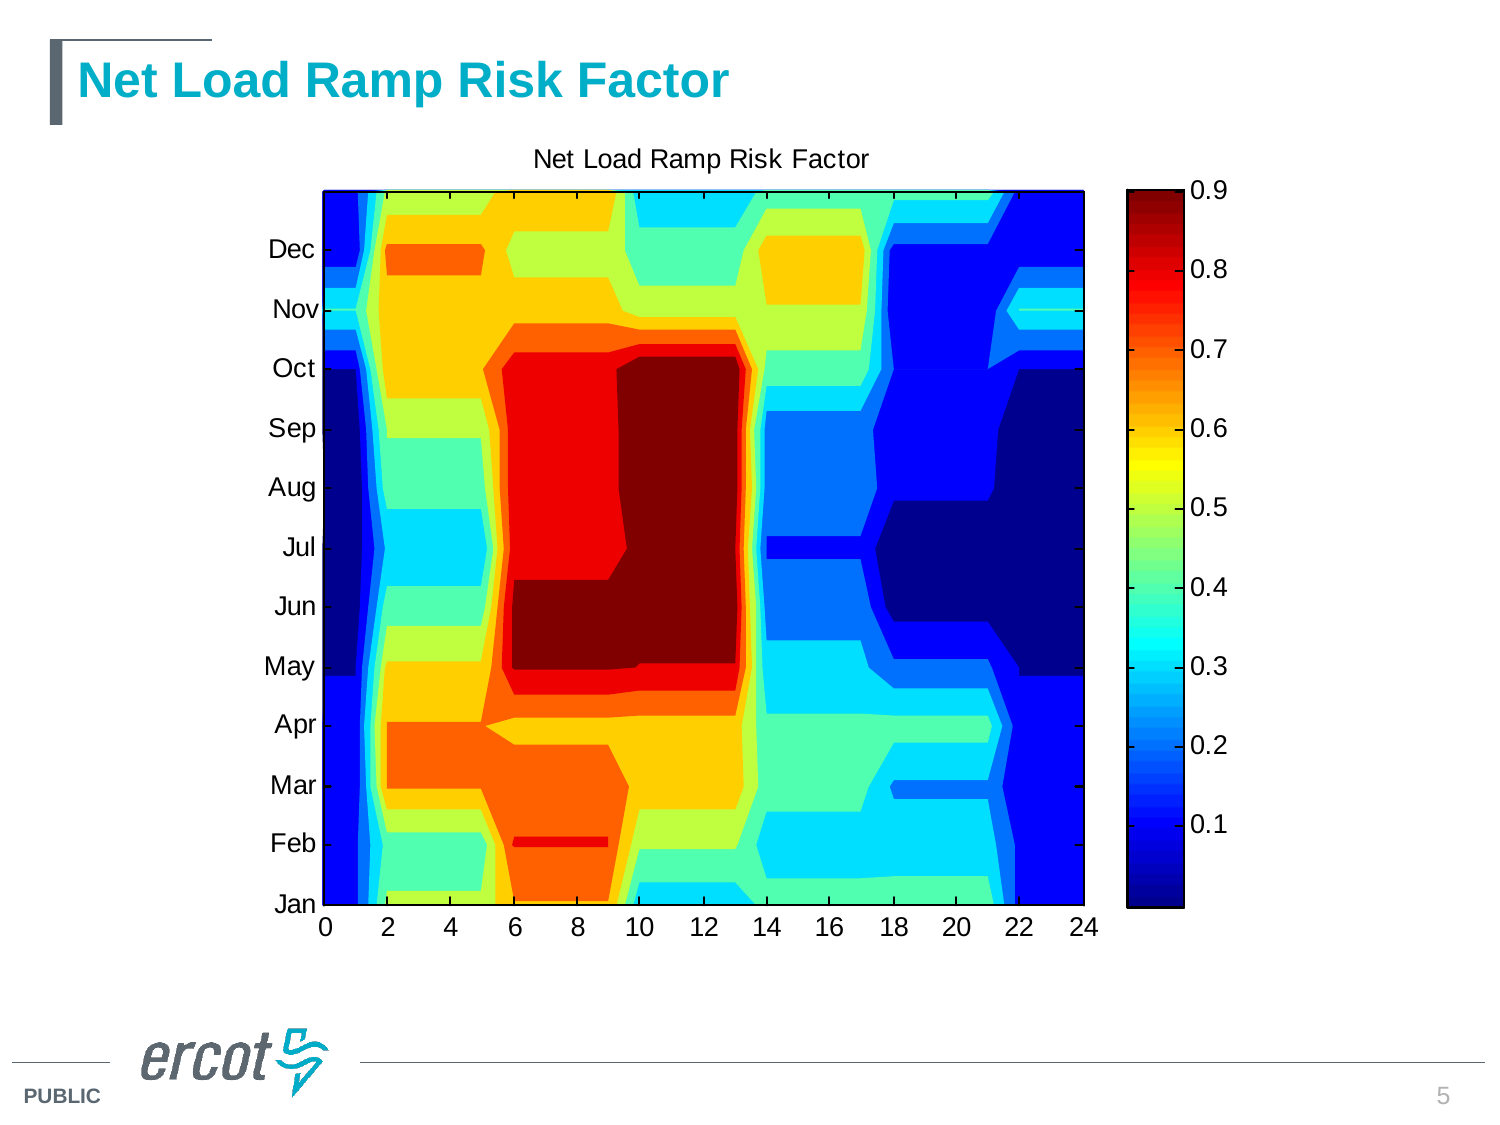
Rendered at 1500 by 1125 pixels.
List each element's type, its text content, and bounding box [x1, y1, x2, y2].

picture [171, 124, 1341, 1002]
picture [137, 1024, 332, 1100]
title Net Load Ramp Risk Factor [62, 39, 1450, 125]
slide_number 5 [1400, 1076, 1488, 1113]
